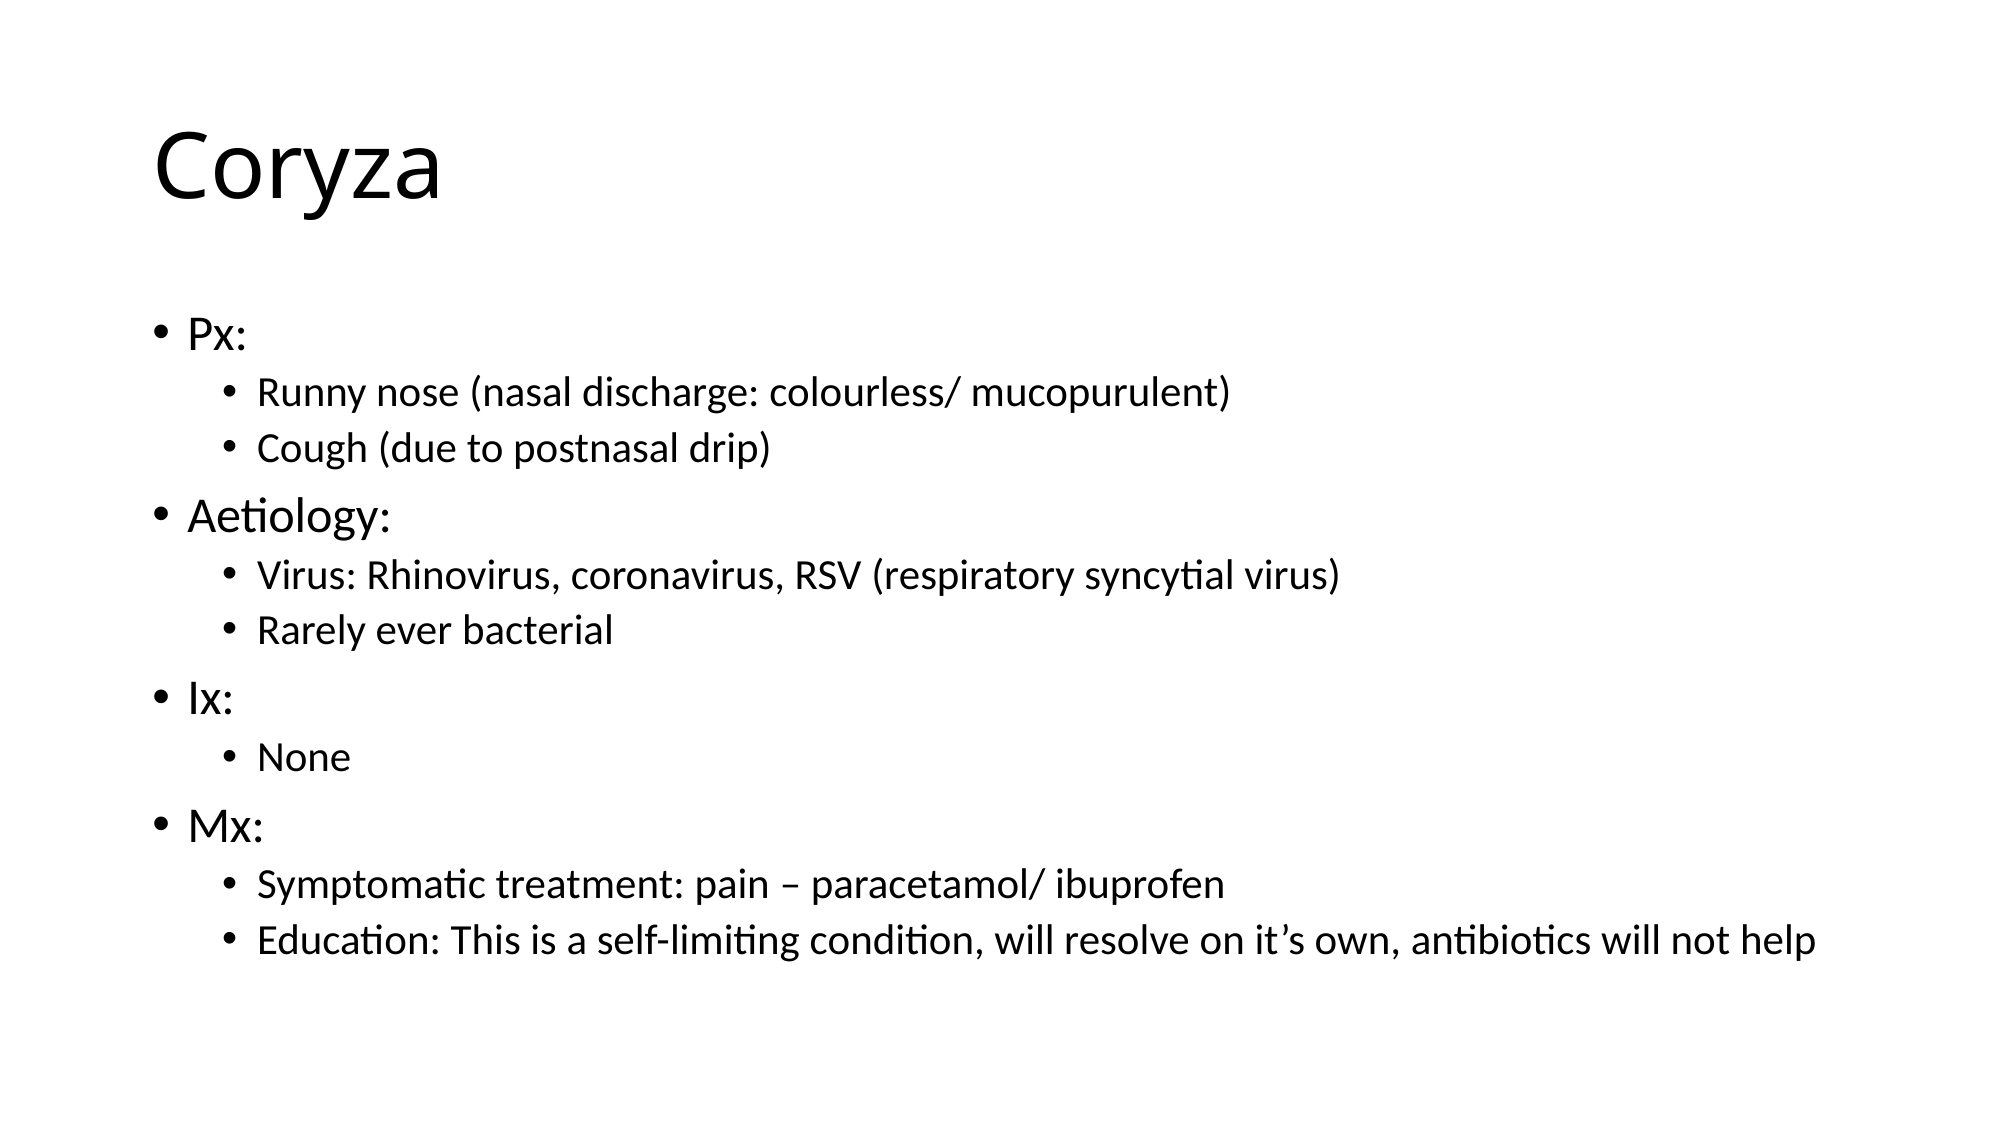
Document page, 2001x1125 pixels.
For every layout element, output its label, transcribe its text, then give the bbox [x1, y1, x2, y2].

title Coryza [137, 59, 1863, 278]
list Px: Runny nose (nasal discharge: colourless/ mucopurulent) Cough (due to postnasal drip) Aetiology: Virus: Rhinovirus, coronavirus, RSV (respiratory syncytial virus) Rarely ever bacterial Ix: None Mx: Symptomatic treatment: pain – paracetamol/ ibuprofen Education: This is a self-limiting condition, will resolve on it’s own, antibiotics will not help [137, 299, 1863, 1014]
